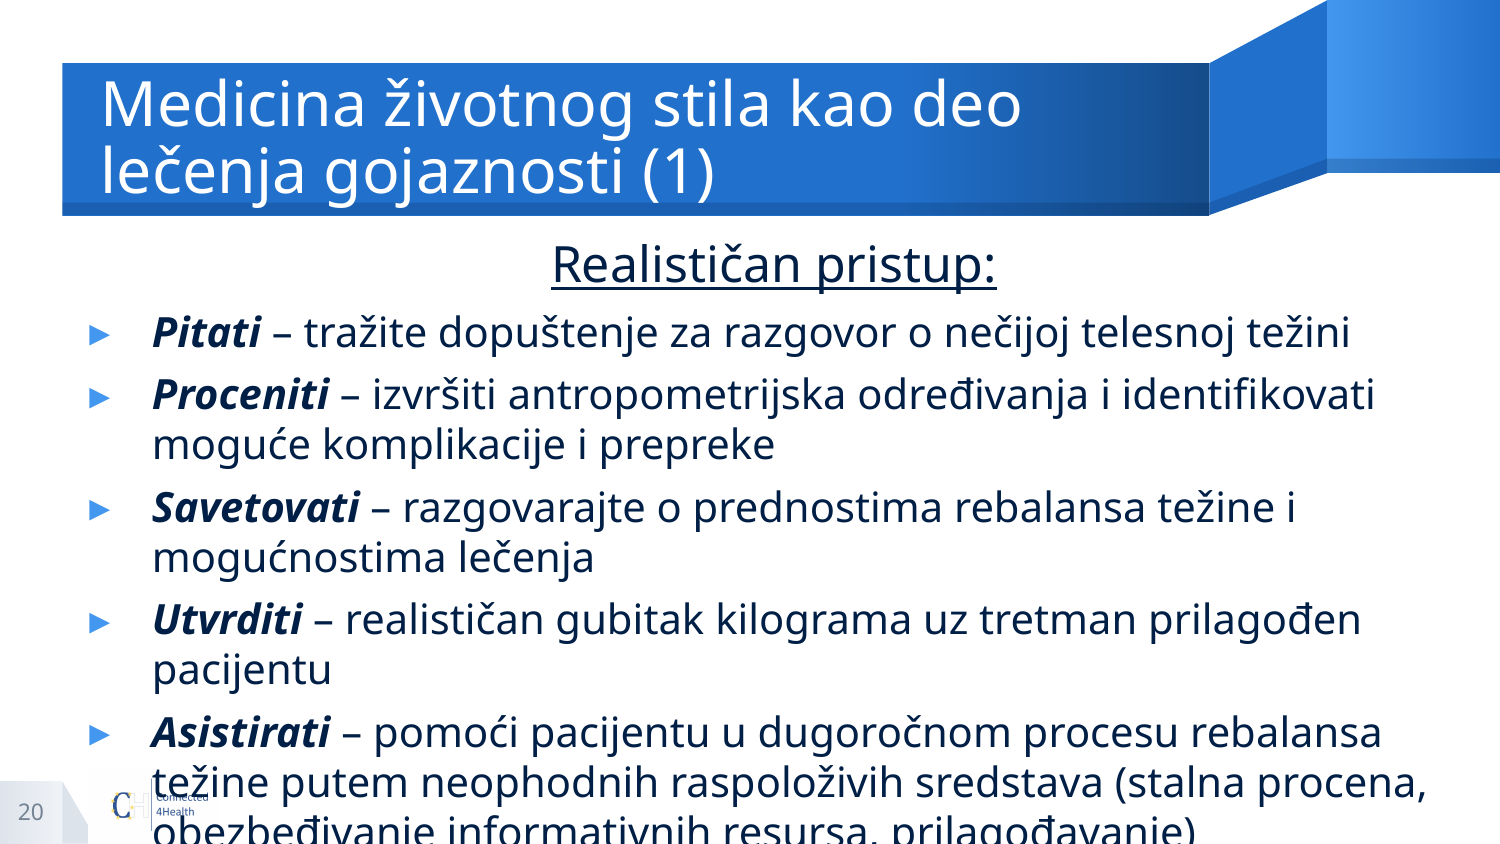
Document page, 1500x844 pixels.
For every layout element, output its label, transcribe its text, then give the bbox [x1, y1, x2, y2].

list Realističan pristup: Pitati – tražite dopuštenje za razgovor o nečijoj telesnoj težini Proceniti – izvršiti antropometrijska određivanja i identifikovati moguće komplikacije i prepreke Savetovati – razgovarajte o prednostima rebalansa težine i mogućnostima lečenja Utvrditi – realističan gubitak kilograma uz tretman prilagođen pacijentu Asistirati – pomoći pacijentu u dugoročnom procesu rebalansa težine putem neophodnih raspoloživih sredstava (stalna procena, obezbeđivanje informativnih resursa, prilagođavanje) [76, 232, 1459, 744]
title Medicina životnog stila kao deo lečenja gojaznosti (1) [100, 64, 1210, 216]
slide_number 20 [0, 781, 63, 844]
picture [88, 769, 220, 844]
